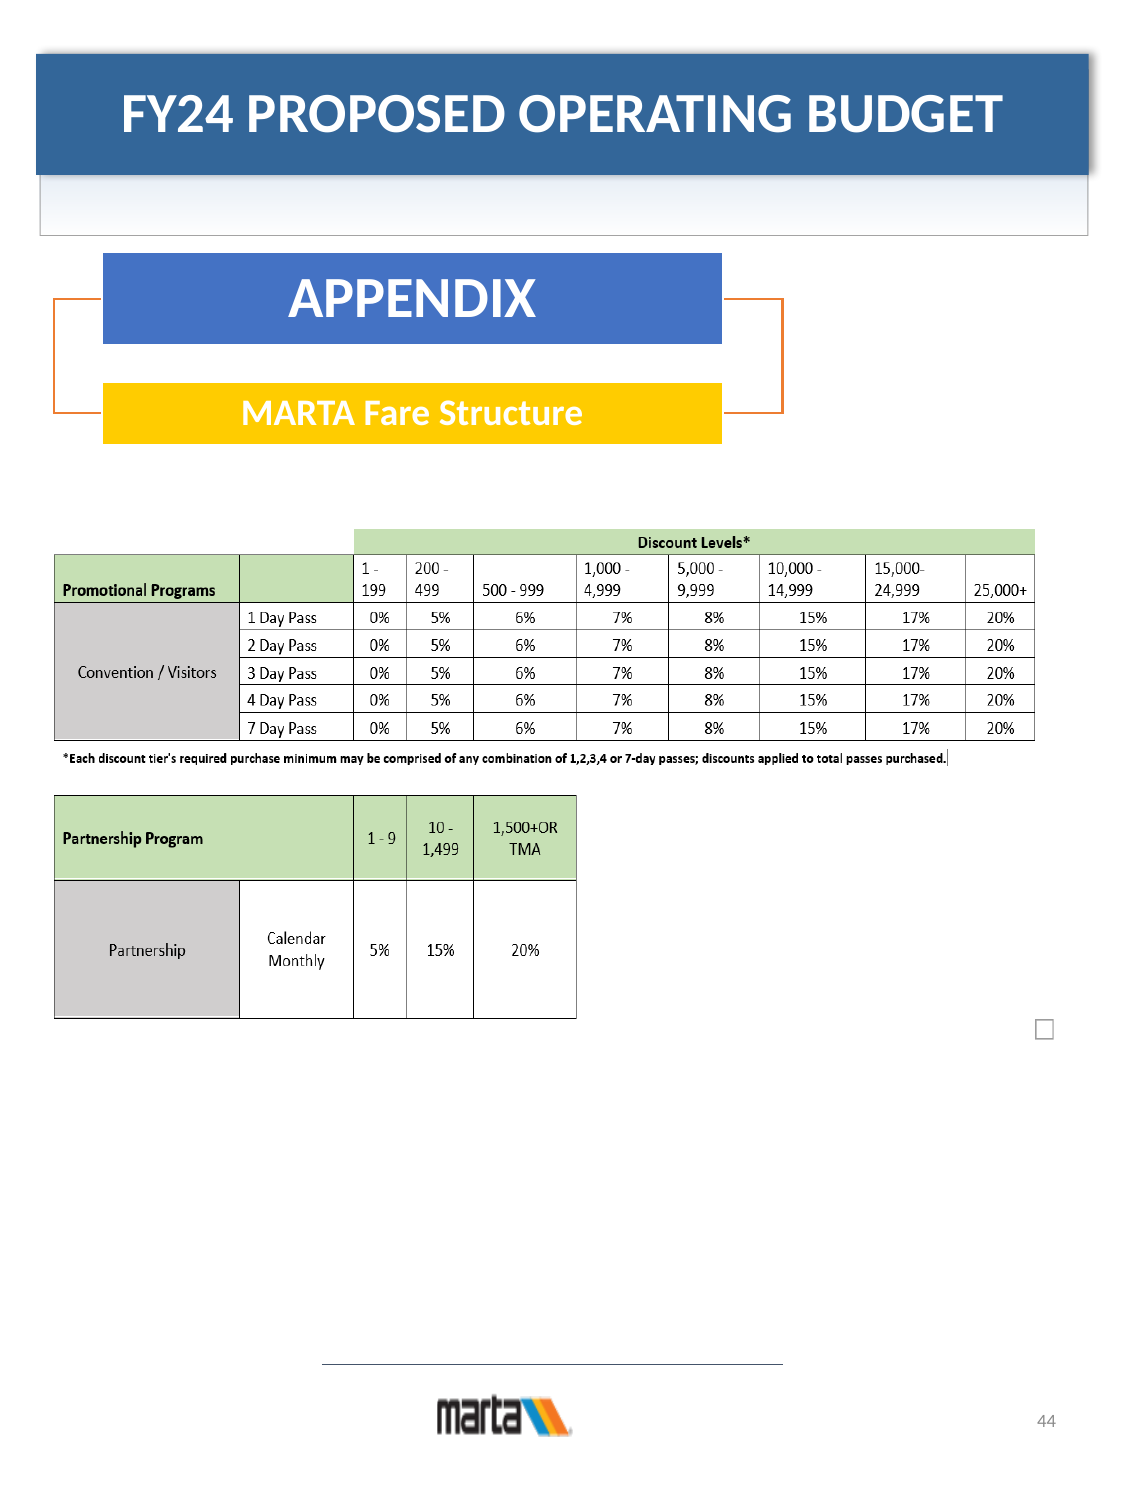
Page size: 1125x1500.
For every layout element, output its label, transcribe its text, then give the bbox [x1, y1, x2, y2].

text_box APPENDIX [101, 251, 724, 346]
slide_number 44 [907, 1402, 1071, 1438]
text_box FY24 PROPOSED OPERATING BUDGET [36, 53, 1089, 175]
picture [45, 529, 1080, 1049]
text_box [53, 298, 784, 414]
text_box MARTA Fare Structure [101, 380, 724, 446]
